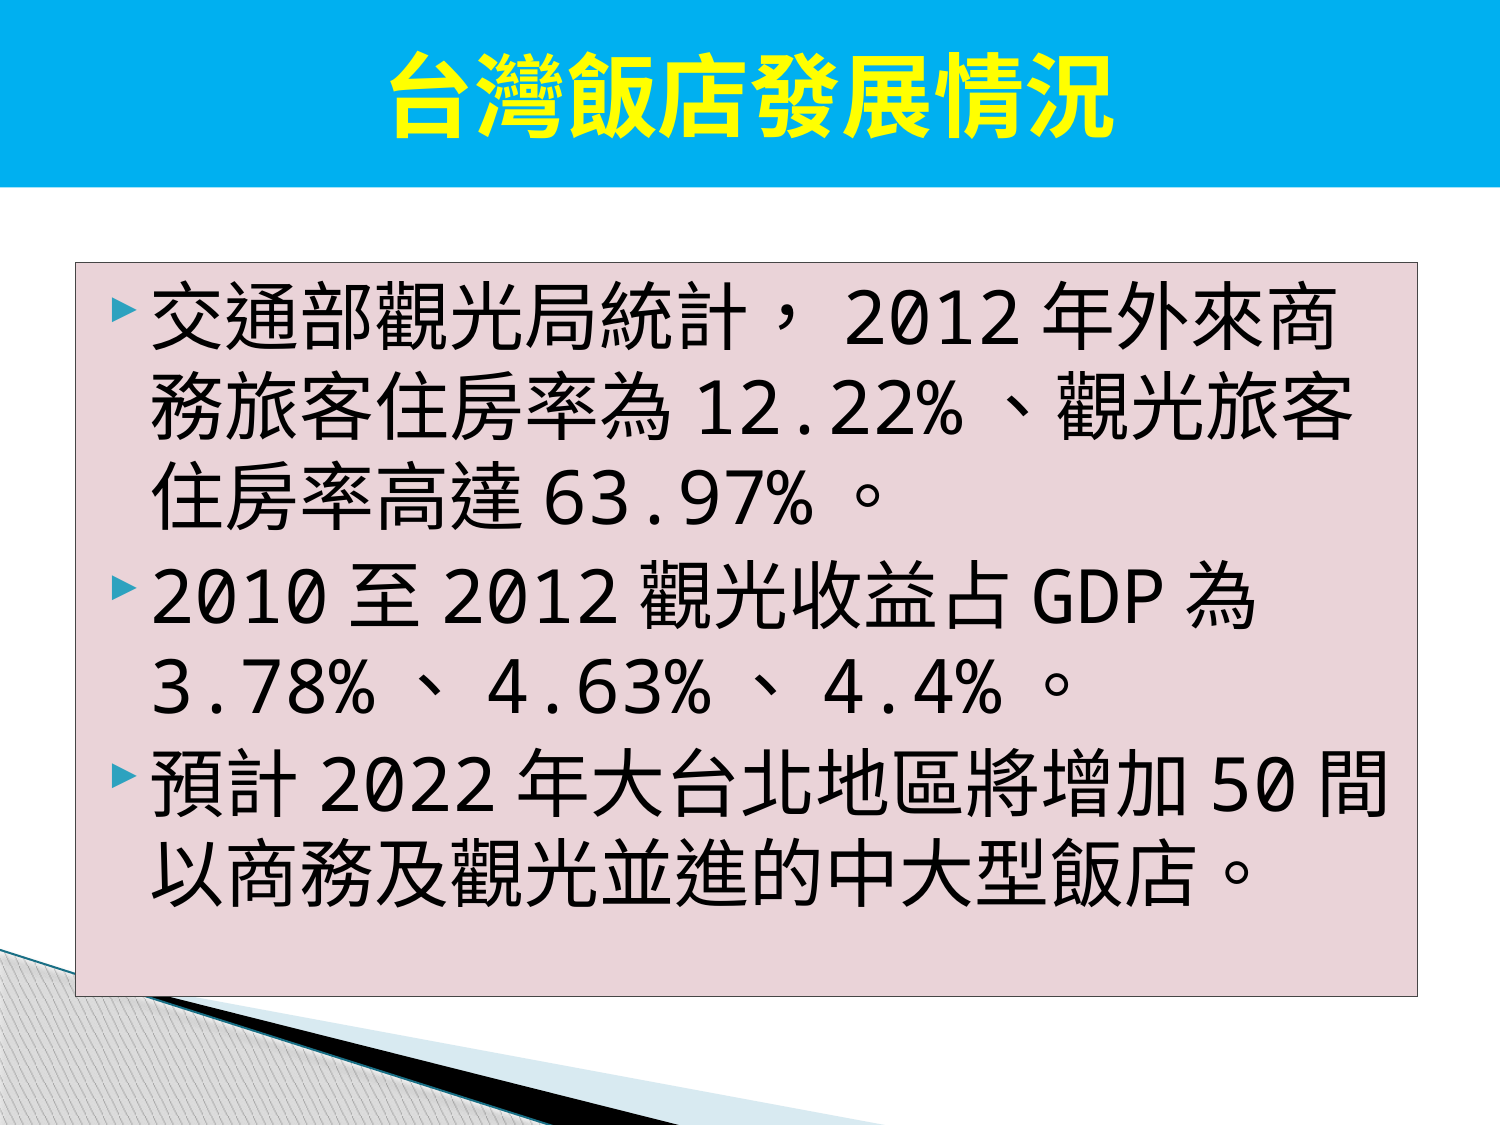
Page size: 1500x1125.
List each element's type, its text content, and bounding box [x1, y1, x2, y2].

list 交通部觀光局統計，2012年外來商務旅客住房率為12.22%、觀光旅客住房率高達63.97%。 2010至2012觀光收益占GDP為 3.78%、4.63%、4.4%。 預計2022年大台北地區將增加50間以商務及觀光並進的中大型飯店。 [75, 262, 1418, 997]
title 台灣飯店發展情況 [0, 0, 1500, 188]
